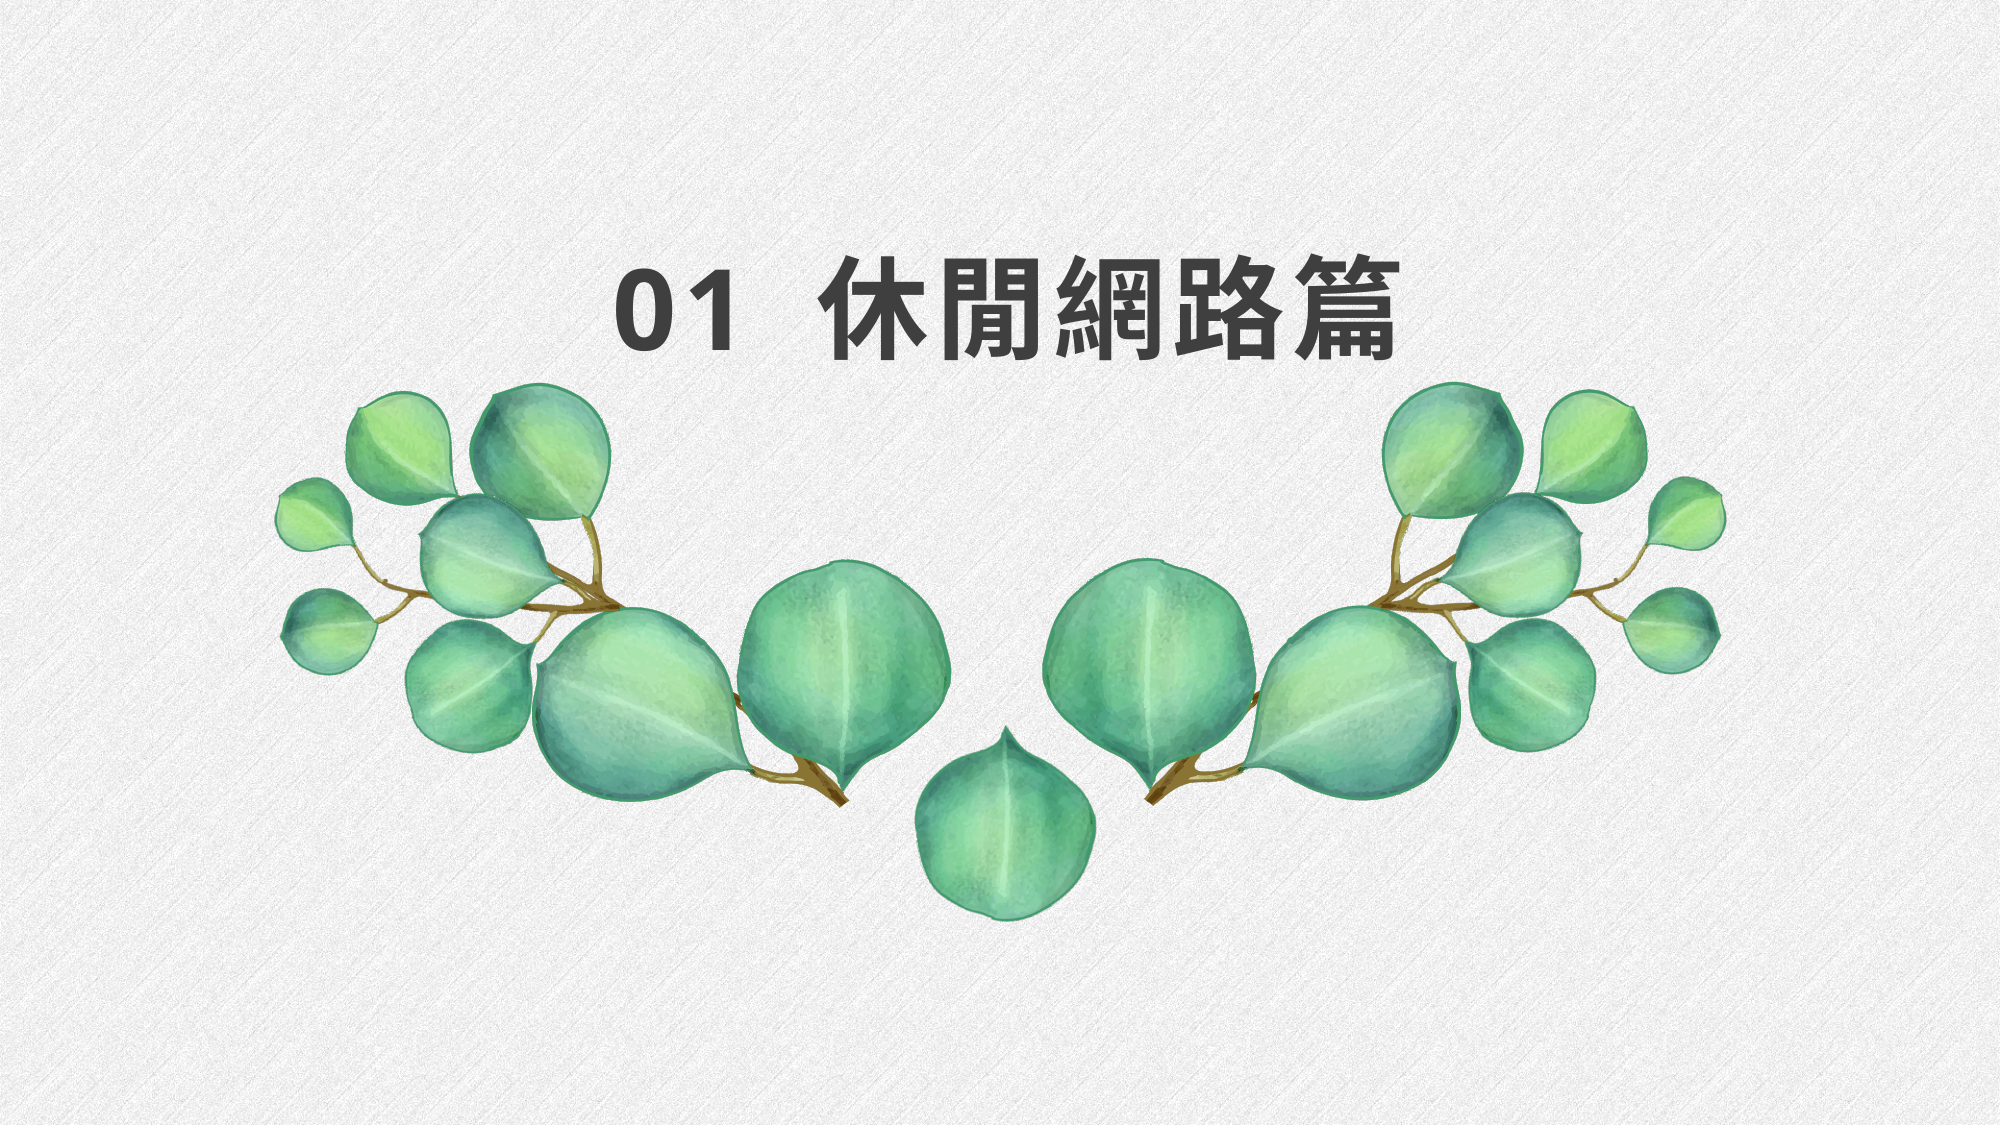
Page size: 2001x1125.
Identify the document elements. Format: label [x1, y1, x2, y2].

text_box [242, 306, 1758, 867]
picture [0, 0, 2000, 1125]
